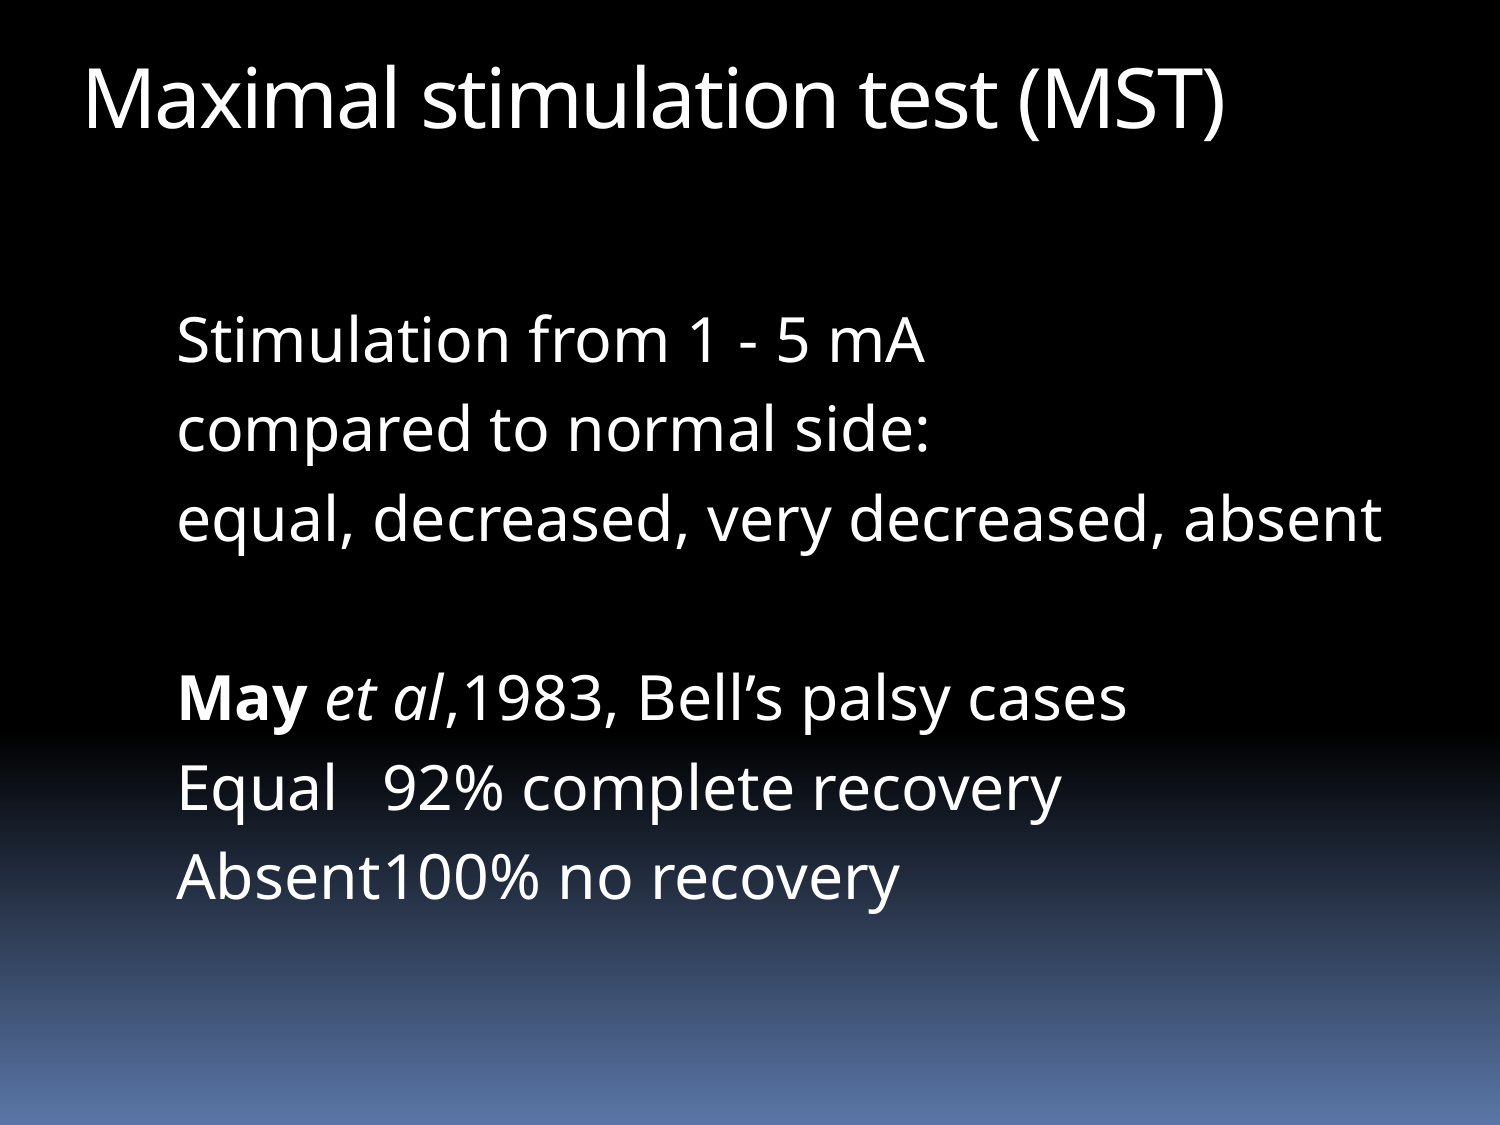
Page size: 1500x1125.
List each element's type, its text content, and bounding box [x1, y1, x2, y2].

list Stimulation from 1 - 5 mA compared to normal side: equal, decreased, very decreased, absent May et al,1983, Bell’s palsy cases Equal 92% complete recovery Absent 100% no recovery [150, 292, 1425, 1043]
title Maximal stimulation test (MST) [66, 37, 1438, 225]
